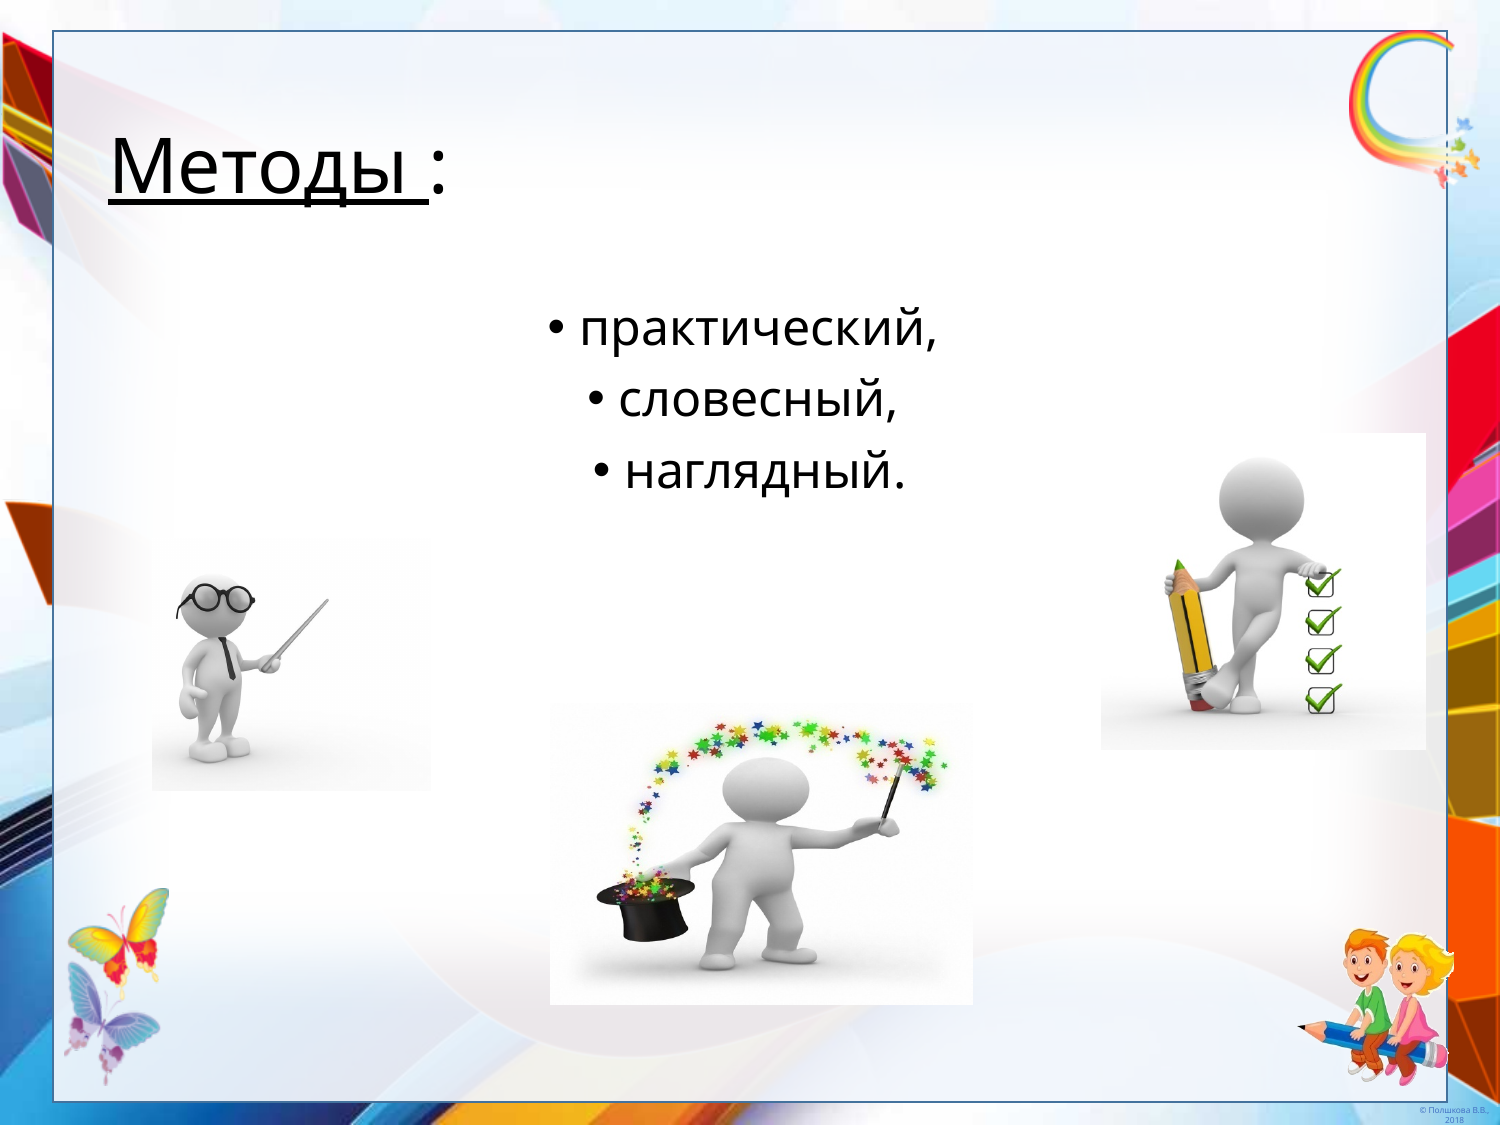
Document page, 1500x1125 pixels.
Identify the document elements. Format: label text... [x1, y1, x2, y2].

title Заключение [93, 141, 103, 888]
title Методы : [103, 59, 1397, 278]
title Заключение [1398, 189, 1405, 433]
picture [0, 0, 1500, 1125]
list практический, словесный, наглядный. [103, 299, 1397, 1014]
title Заключение [1398, 750, 1405, 928]
